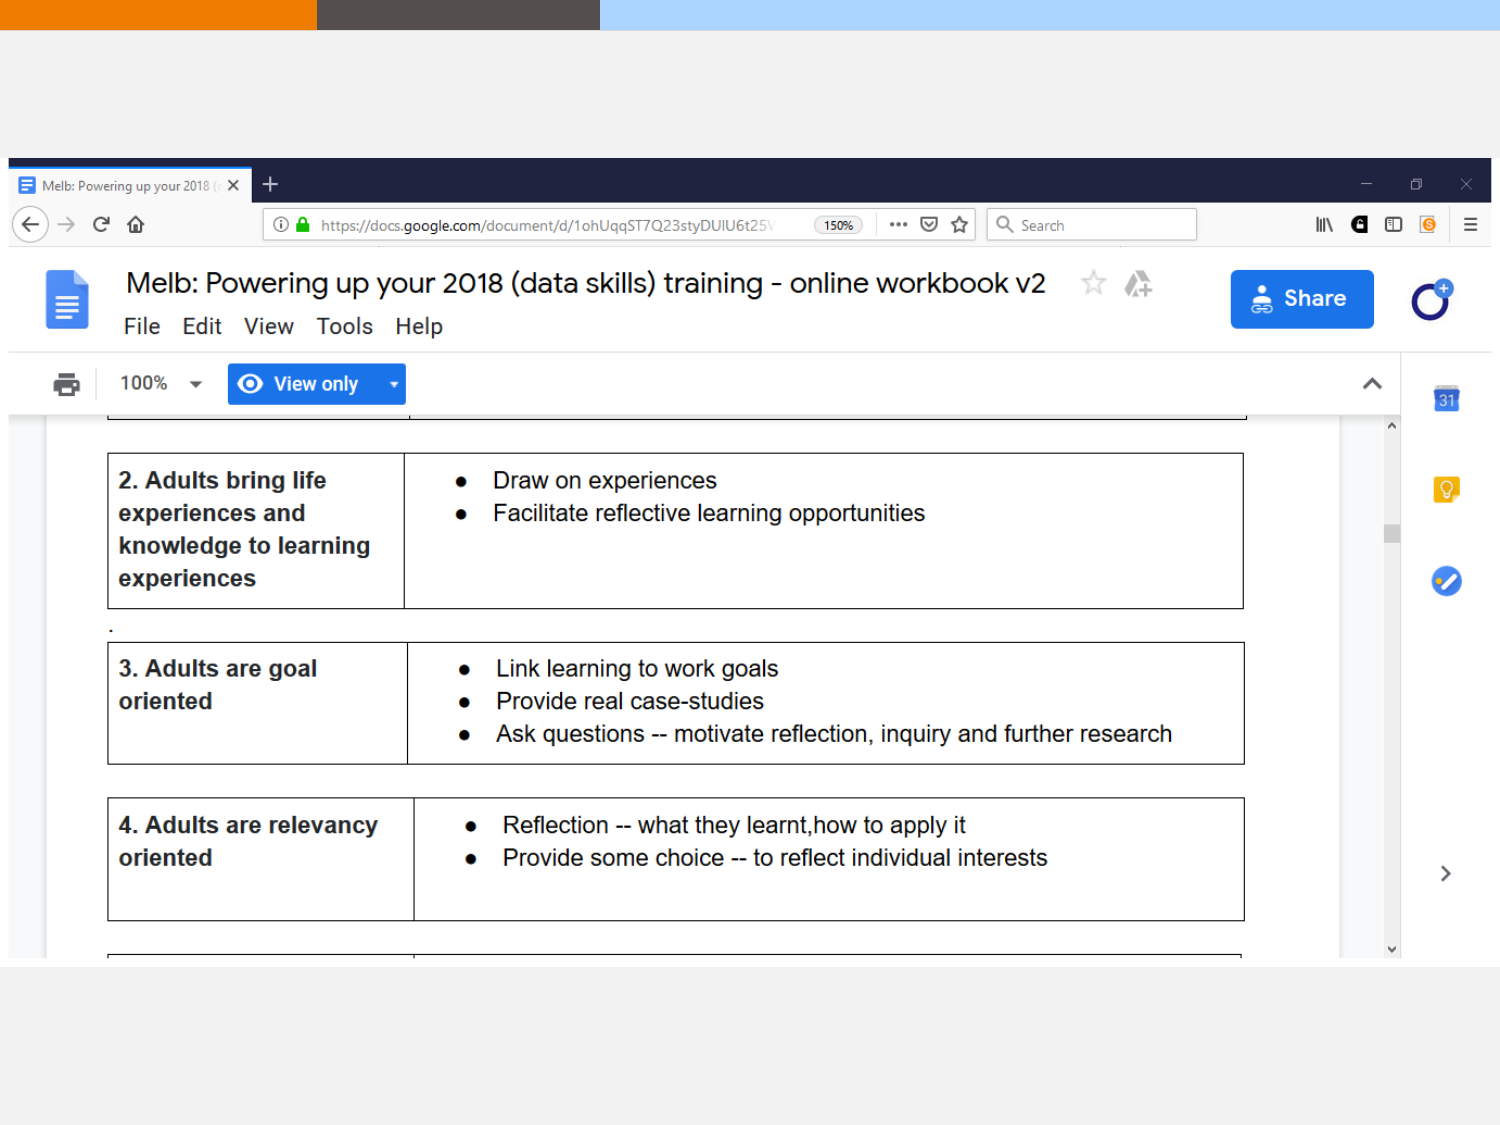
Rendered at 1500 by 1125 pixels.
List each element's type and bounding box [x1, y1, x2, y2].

picture [0, 158, 1500, 967]
